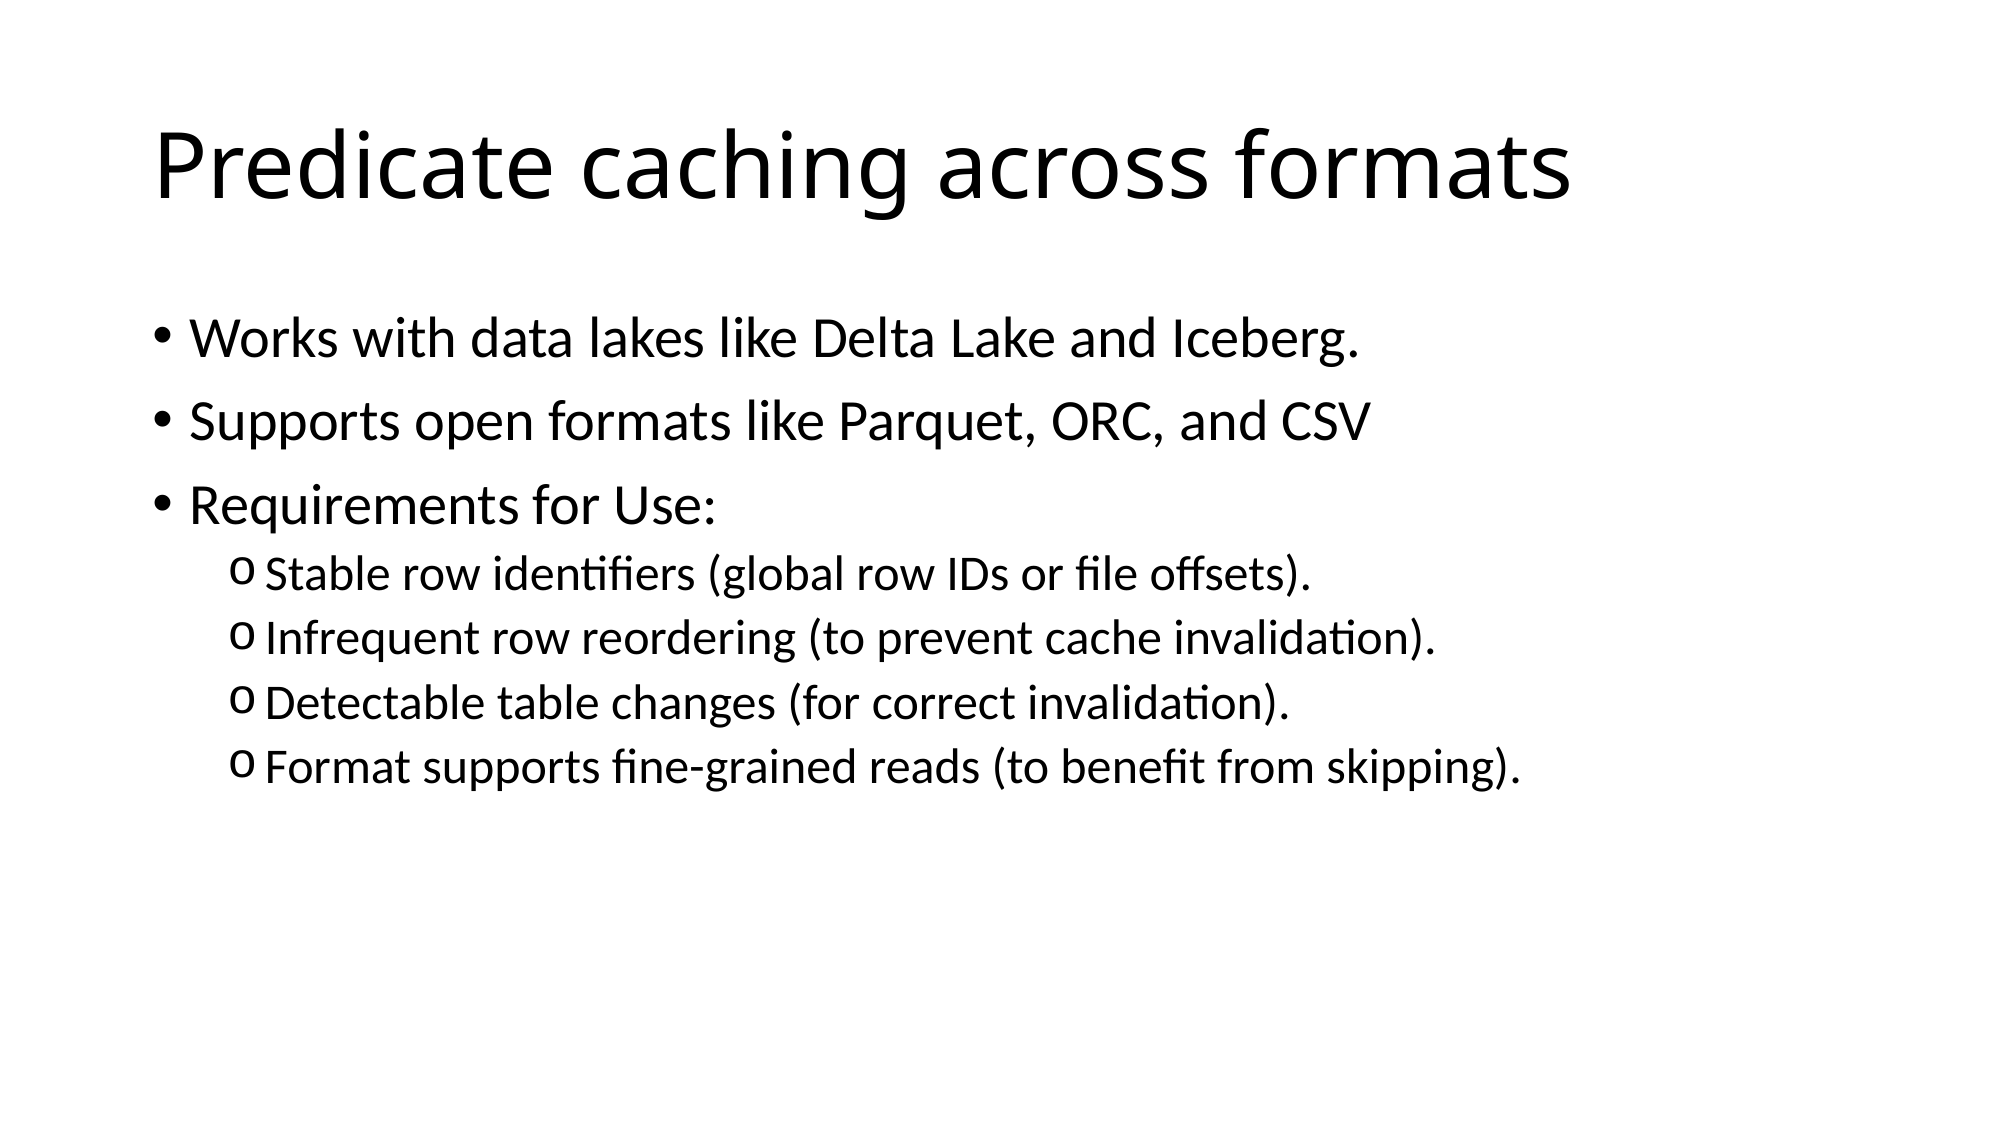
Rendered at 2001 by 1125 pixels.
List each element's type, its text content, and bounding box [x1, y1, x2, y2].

list Works with data lakes like Delta Lake and Iceberg. Supports open formats like Parquet, ORC, and CSV Requirements for Use: Stable row identifiers (global row IDs or file offsets). Infrequent row reordering (to prevent cache invalidation). Detectable table changes (for correct invalidation). Format supports fine-grained reads (to benefit from skipping). [137, 299, 1863, 1014]
title Predicate caching across formats [137, 59, 1863, 278]
